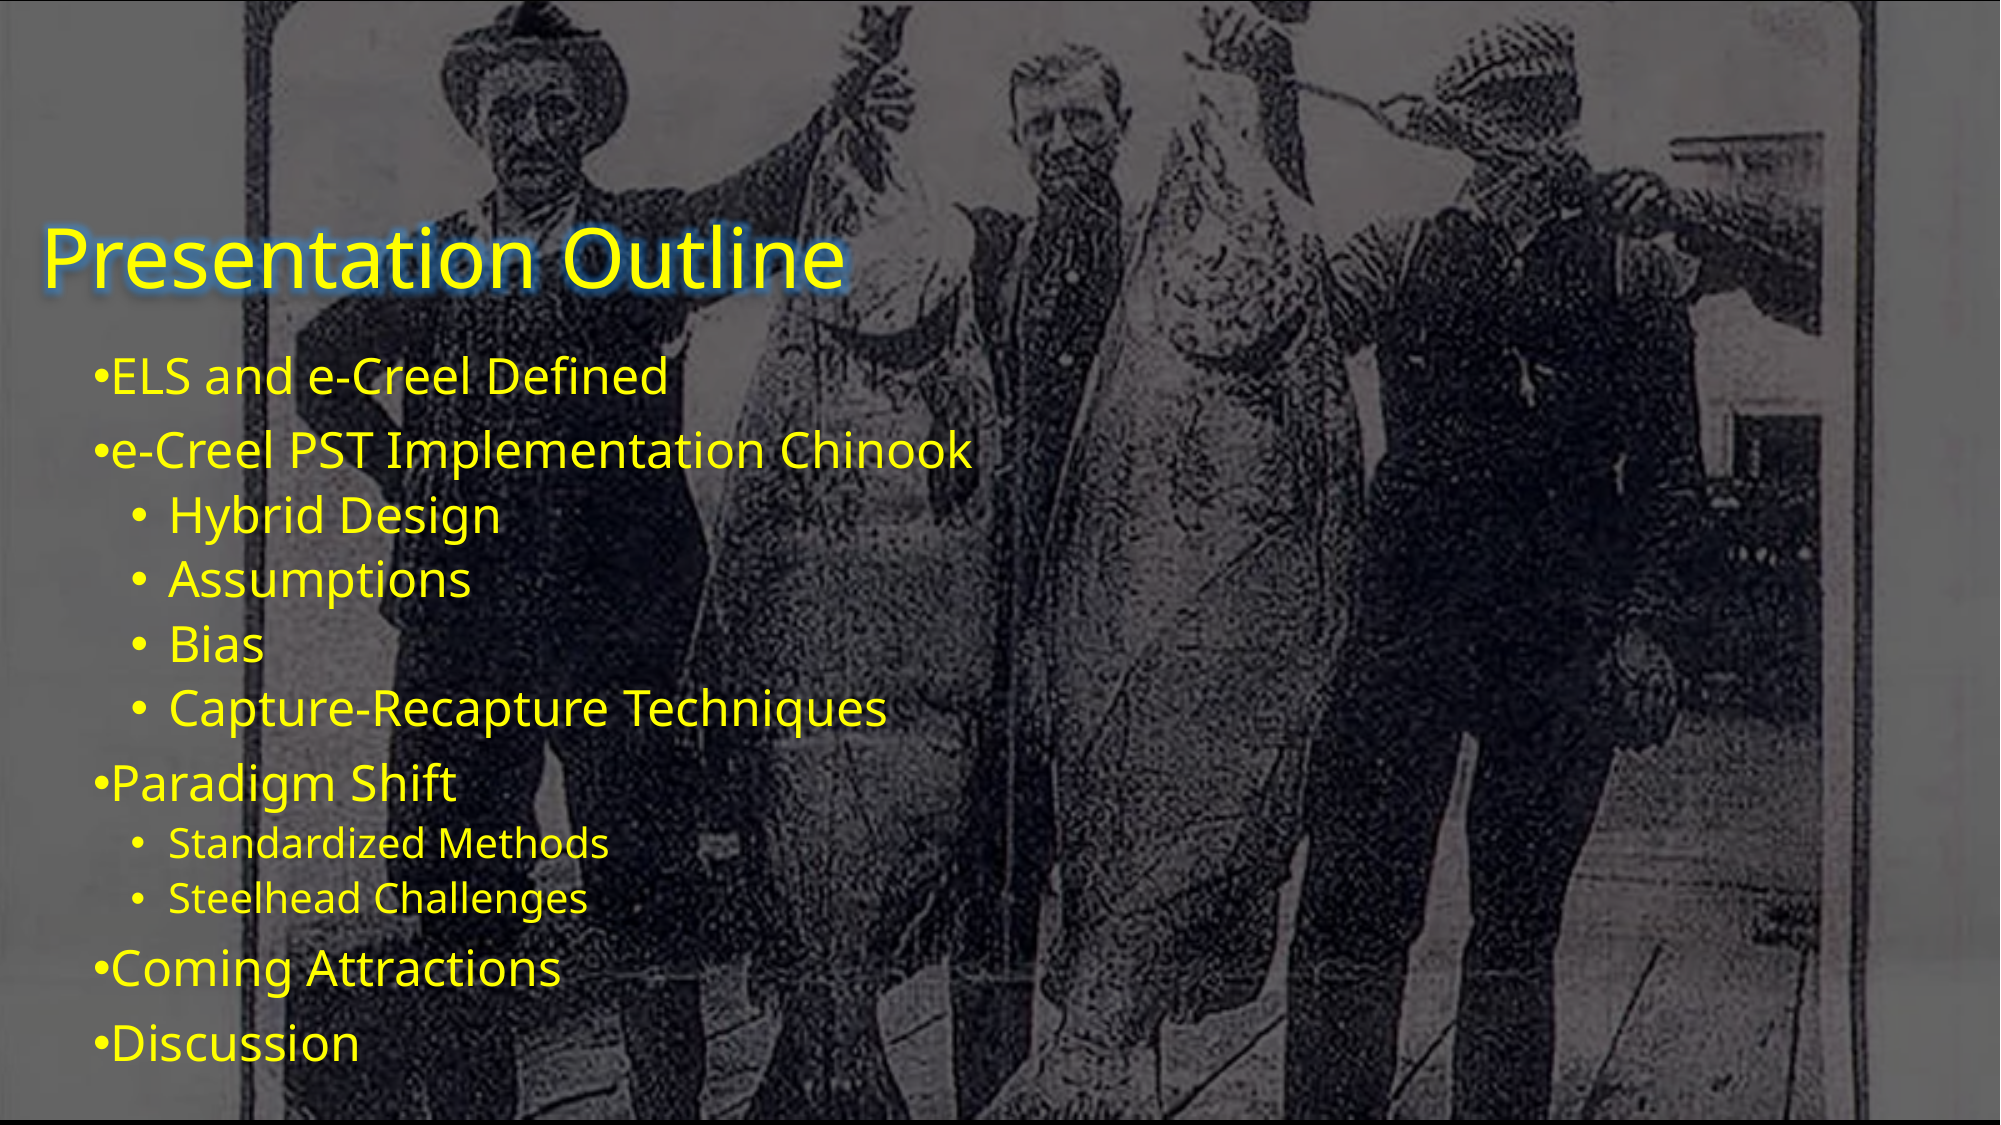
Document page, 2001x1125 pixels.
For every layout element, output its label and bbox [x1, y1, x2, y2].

text_box [0, 1121, 2000, 1125]
picture [0, 1, 2000, 1121]
